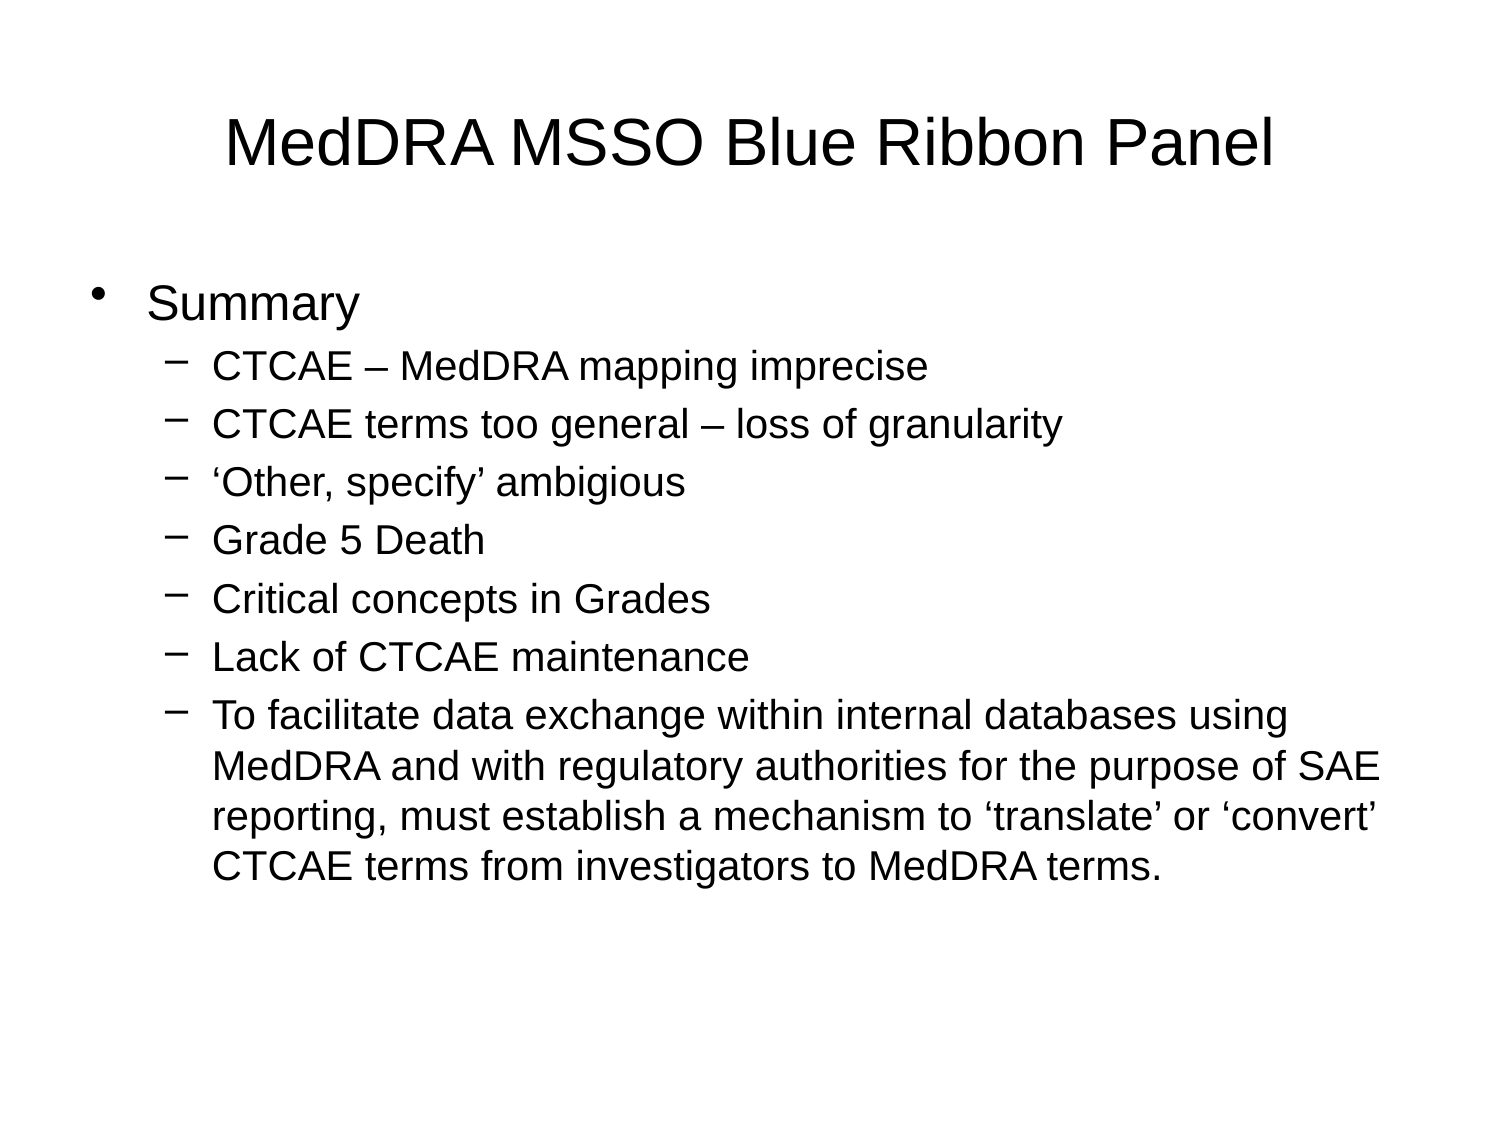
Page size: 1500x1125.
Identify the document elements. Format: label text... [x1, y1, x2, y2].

list Summary CTCAE – MedDRA mapping imprecise CTCAE terms too general – loss of granularity ‘Other, specify’ ambigious Grade 5 Death Critical concepts in Grades Lack of CTCAE maintenance To facilitate data exchange within internal databases using MedDRA and with regulatory authorities for the purpose of SAE reporting, must establish a mechanism to ‘translate’ or ‘convert’ CTCAE terms from investigators to MedDRA terms. [74, 262, 1426, 1006]
title MedDRA MSSO Blue Ribbon Panel [74, 44, 1426, 233]
